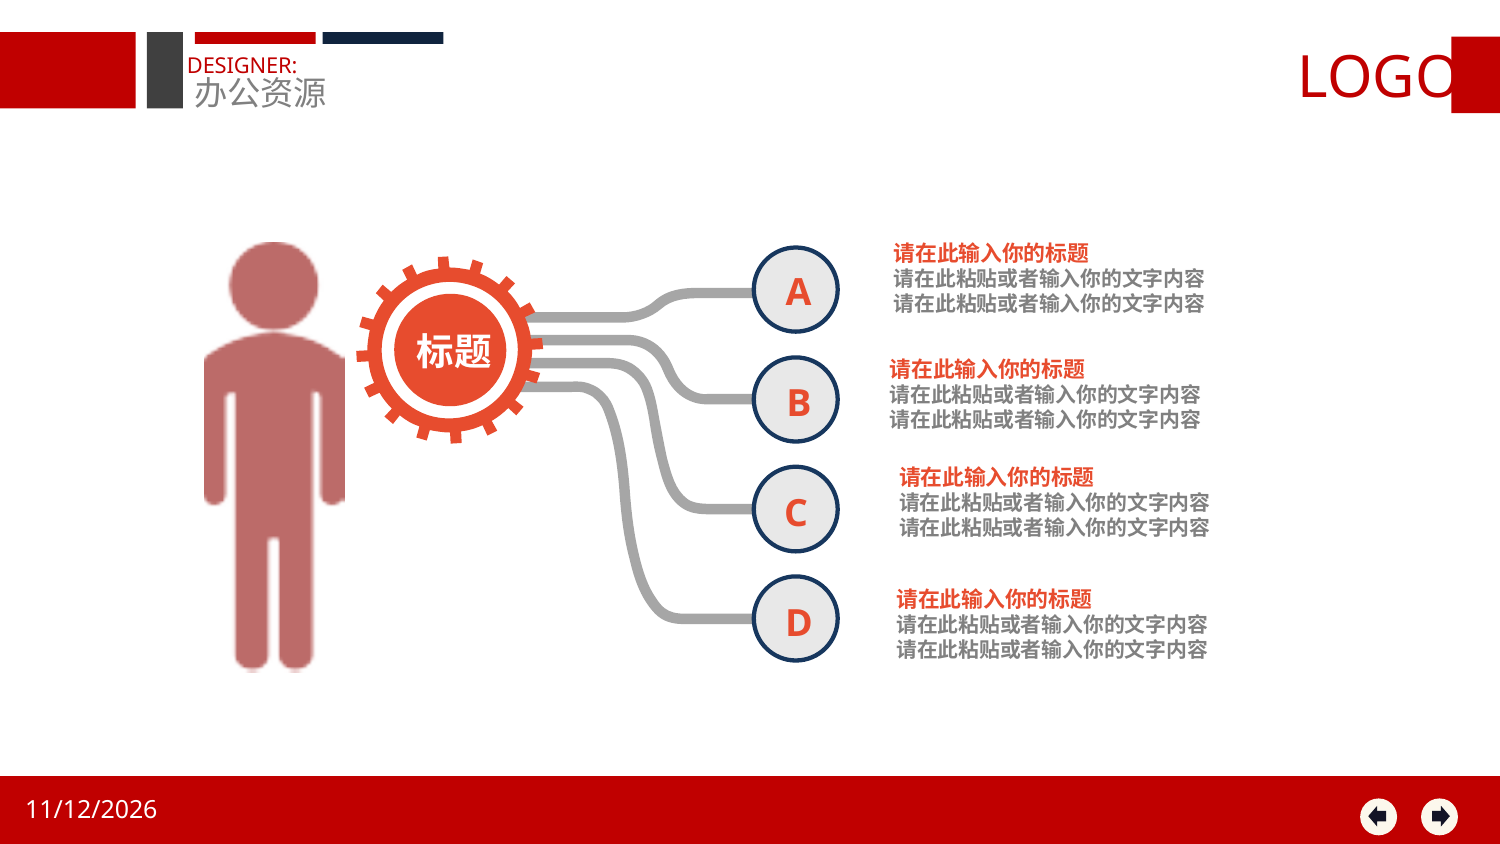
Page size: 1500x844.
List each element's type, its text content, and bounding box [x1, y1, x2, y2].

text_box 请在此输入你的标题 请在此粘贴或者输入你的文字内容 请在此粘贴或者输入你的文字内容 [878, 349, 1234, 437]
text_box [204, 242, 841, 674]
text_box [194, 31, 444, 45]
text_box 请在此输入你的标题 请在此粘贴或者输入你的文字内容 请在此粘贴或者输入你的文字内容 [882, 234, 1238, 322]
text_box DESIGNER: [172, 43, 313, 85]
text_box 办公资源 [179, 65, 343, 120]
text_box 请在此输入你的标题 请在此粘贴或者输入你的文字内容 请在此粘贴或者输入你的文字内容 [885, 580, 1241, 668]
text_box LOGO [1283, 32, 1476, 117]
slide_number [10, 787, 361, 833]
text_box 请在此输入你的标题 请在此粘贴或者输入你的文字内容 请在此粘贴或者输入你的文字内容 [887, 457, 1243, 546]
